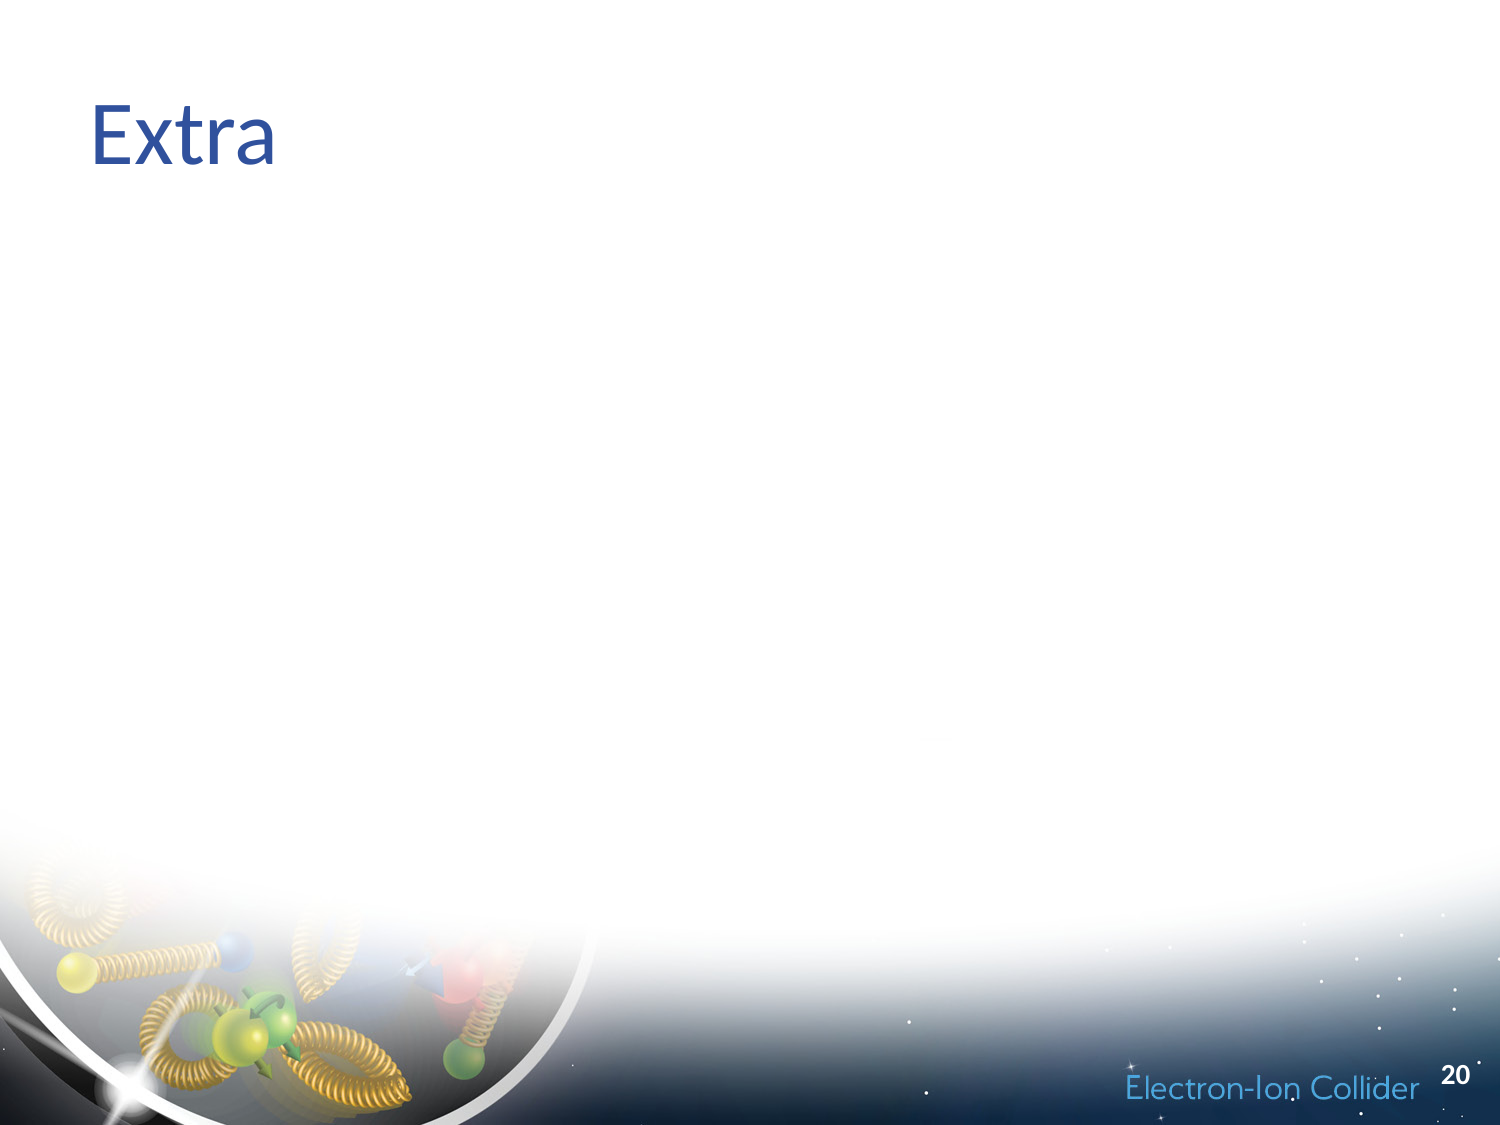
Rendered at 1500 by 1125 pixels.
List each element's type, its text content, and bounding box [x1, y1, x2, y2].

picture [0, 0, 1500, 1125]
slide_number 20 [1382, 1042, 1486, 1103]
title Extra [74, 59, 1365, 210]
